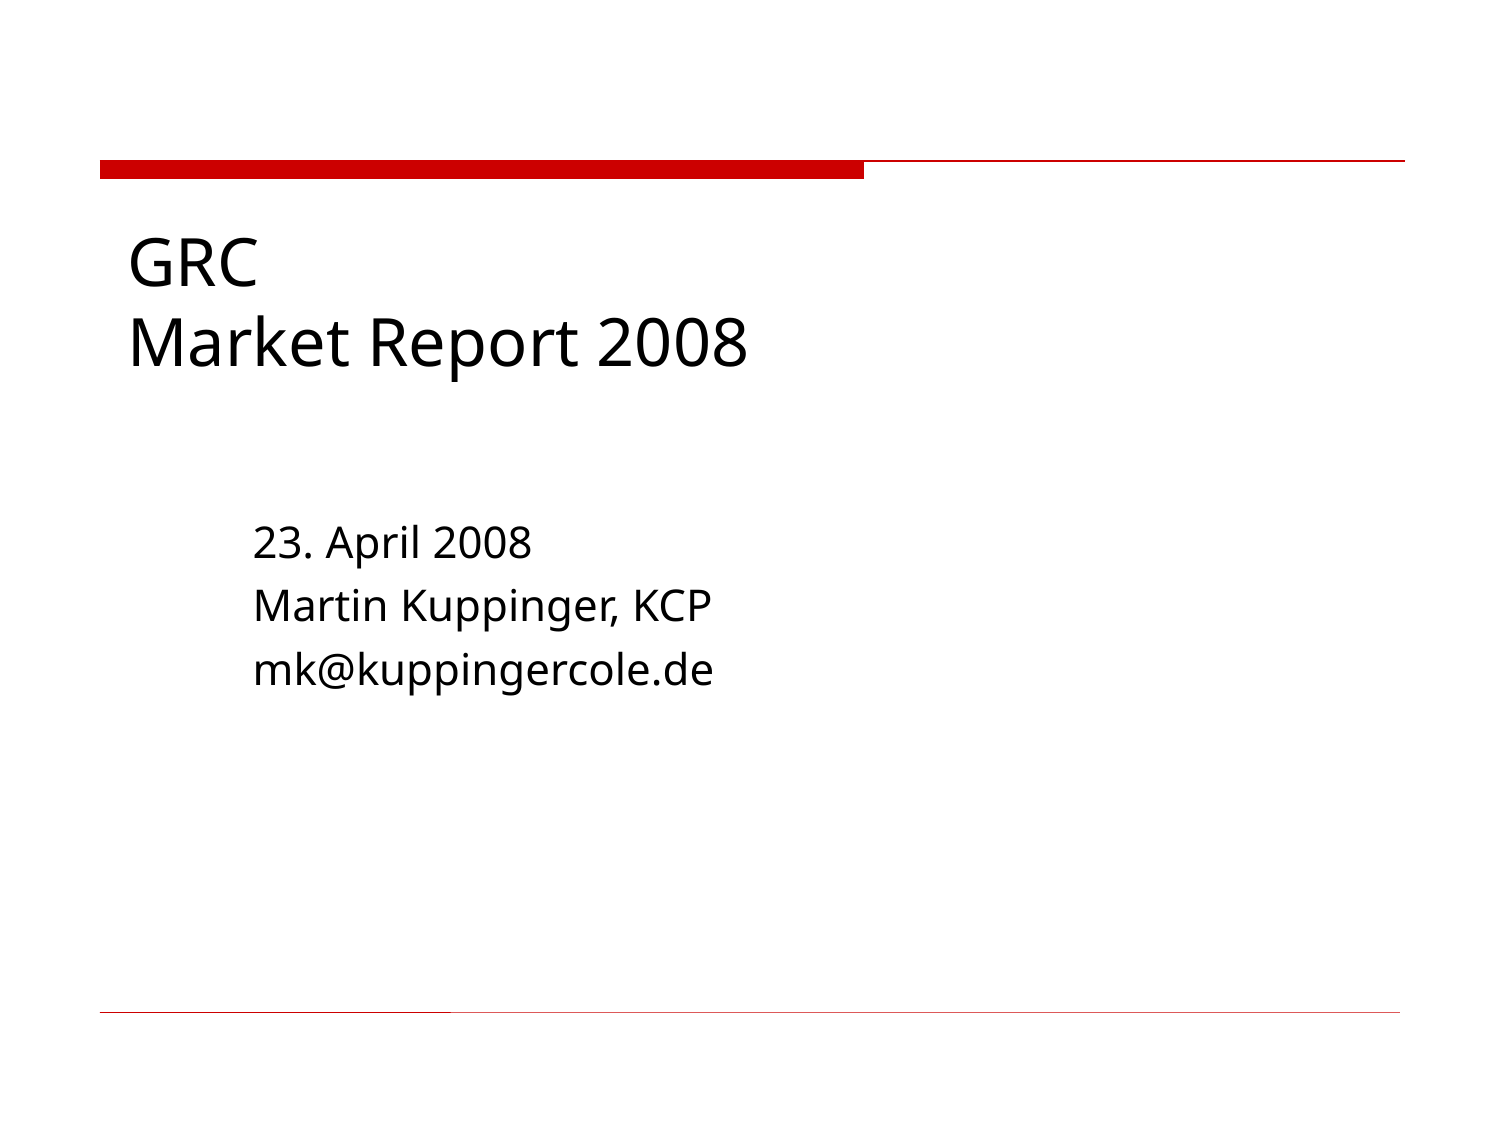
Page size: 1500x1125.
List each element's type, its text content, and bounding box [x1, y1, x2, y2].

title GRC Market Report 2008 [112, 162, 1388, 388]
subtitle 23. April 2008 Martin Kuppinger, KCP mk@kuppingercole.de [237, 507, 1388, 804]
